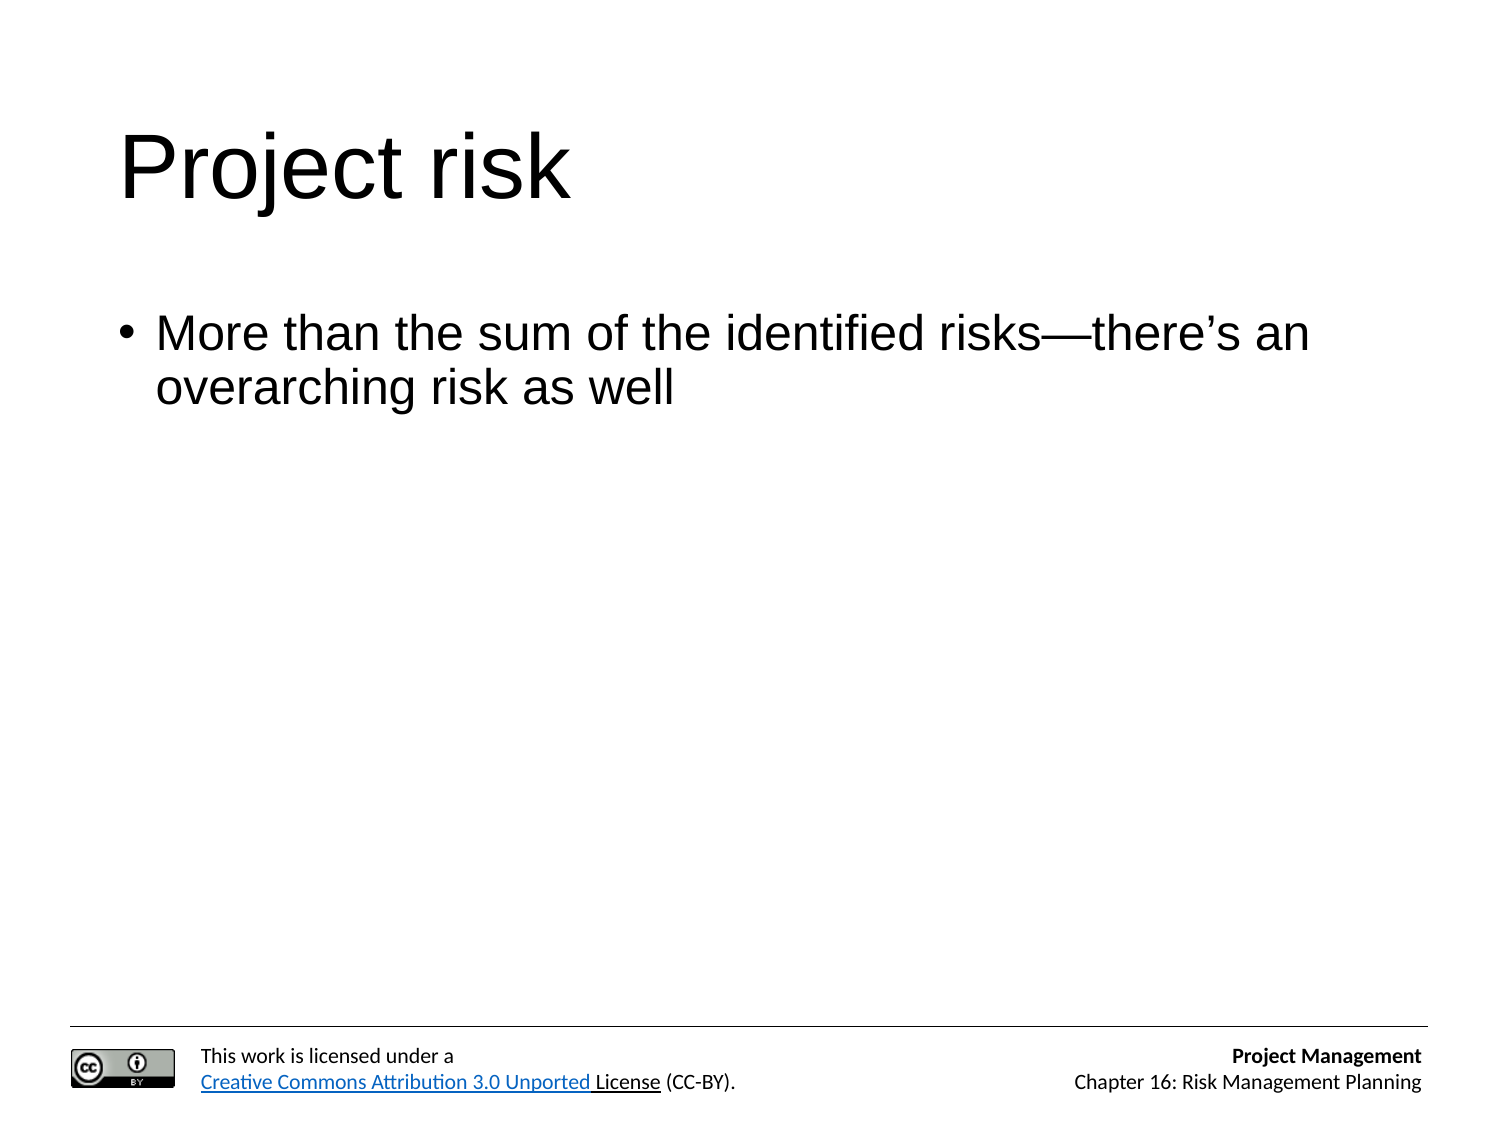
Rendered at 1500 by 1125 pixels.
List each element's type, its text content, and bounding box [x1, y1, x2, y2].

list More than the sum of the identified risks—there’s an overarching risk as well [103, 299, 1397, 1014]
title Project risk [103, 59, 1397, 278]
picture [71, 1049, 175, 1088]
